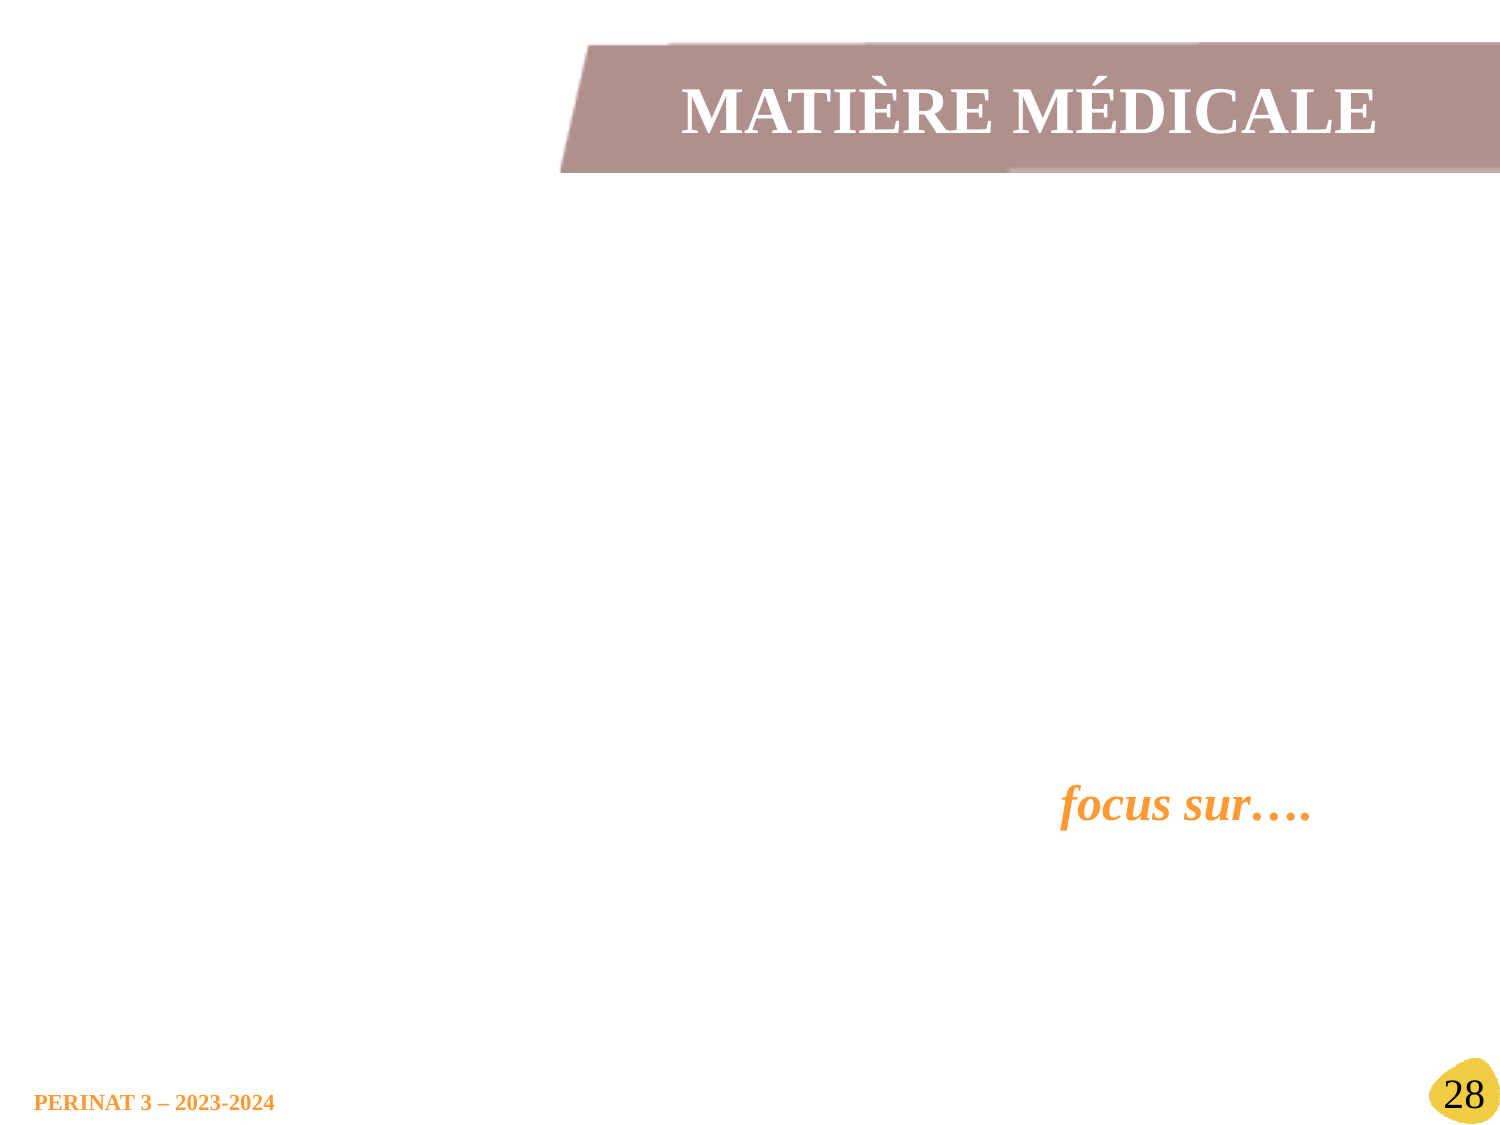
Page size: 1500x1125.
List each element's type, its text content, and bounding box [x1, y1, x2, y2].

picture [548, 42, 1500, 173]
picture [1423, 1057, 1500, 1125]
text_box focus sur…. [1045, 763, 1329, 838]
